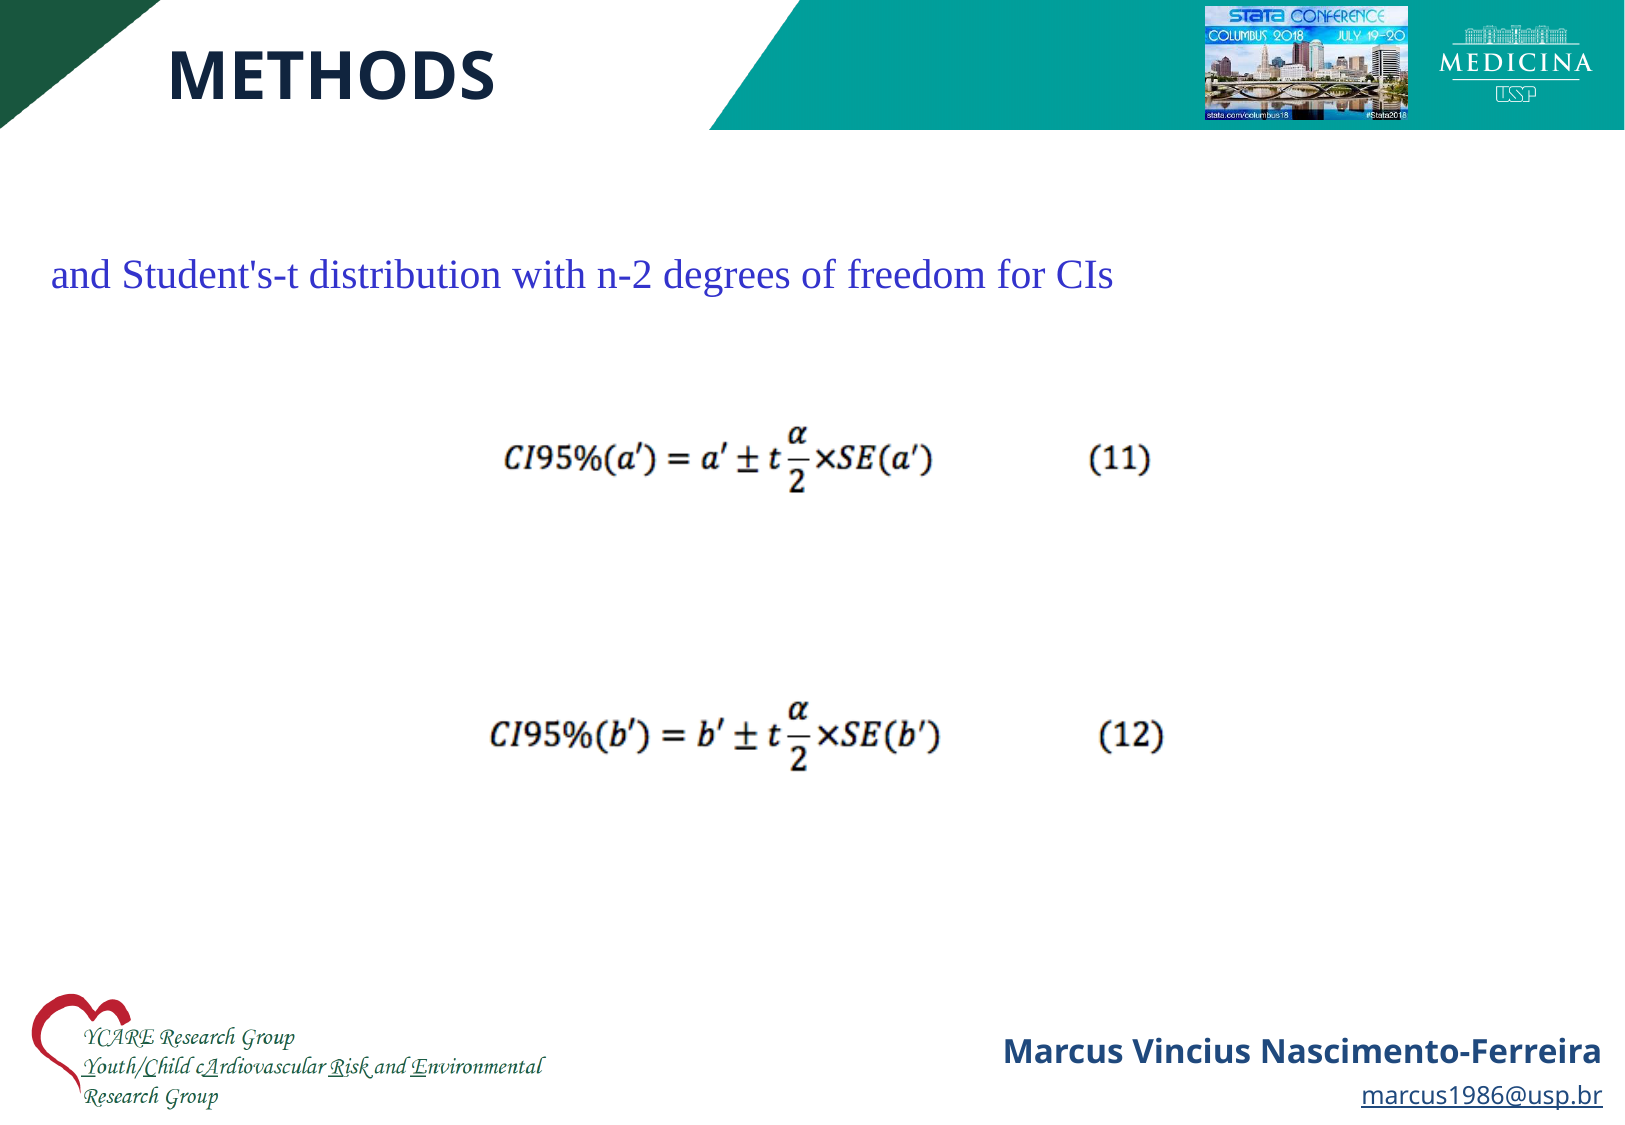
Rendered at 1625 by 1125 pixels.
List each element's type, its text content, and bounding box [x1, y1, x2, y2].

picture [0, 0, 163, 129]
picture [25, 990, 551, 1112]
picture [476, 412, 1167, 513]
text_box Marcus Vincius Nascimento-Ferreira marcus1986@usp.br [553, 1010, 1618, 1117]
picture [709, 0, 1625, 130]
text_box and Student's-t distribution with n-2 degrees of freedom for CIs [25, 214, 1618, 305]
picture [468, 680, 1175, 796]
text_box METHODS [166, 25, 512, 120]
